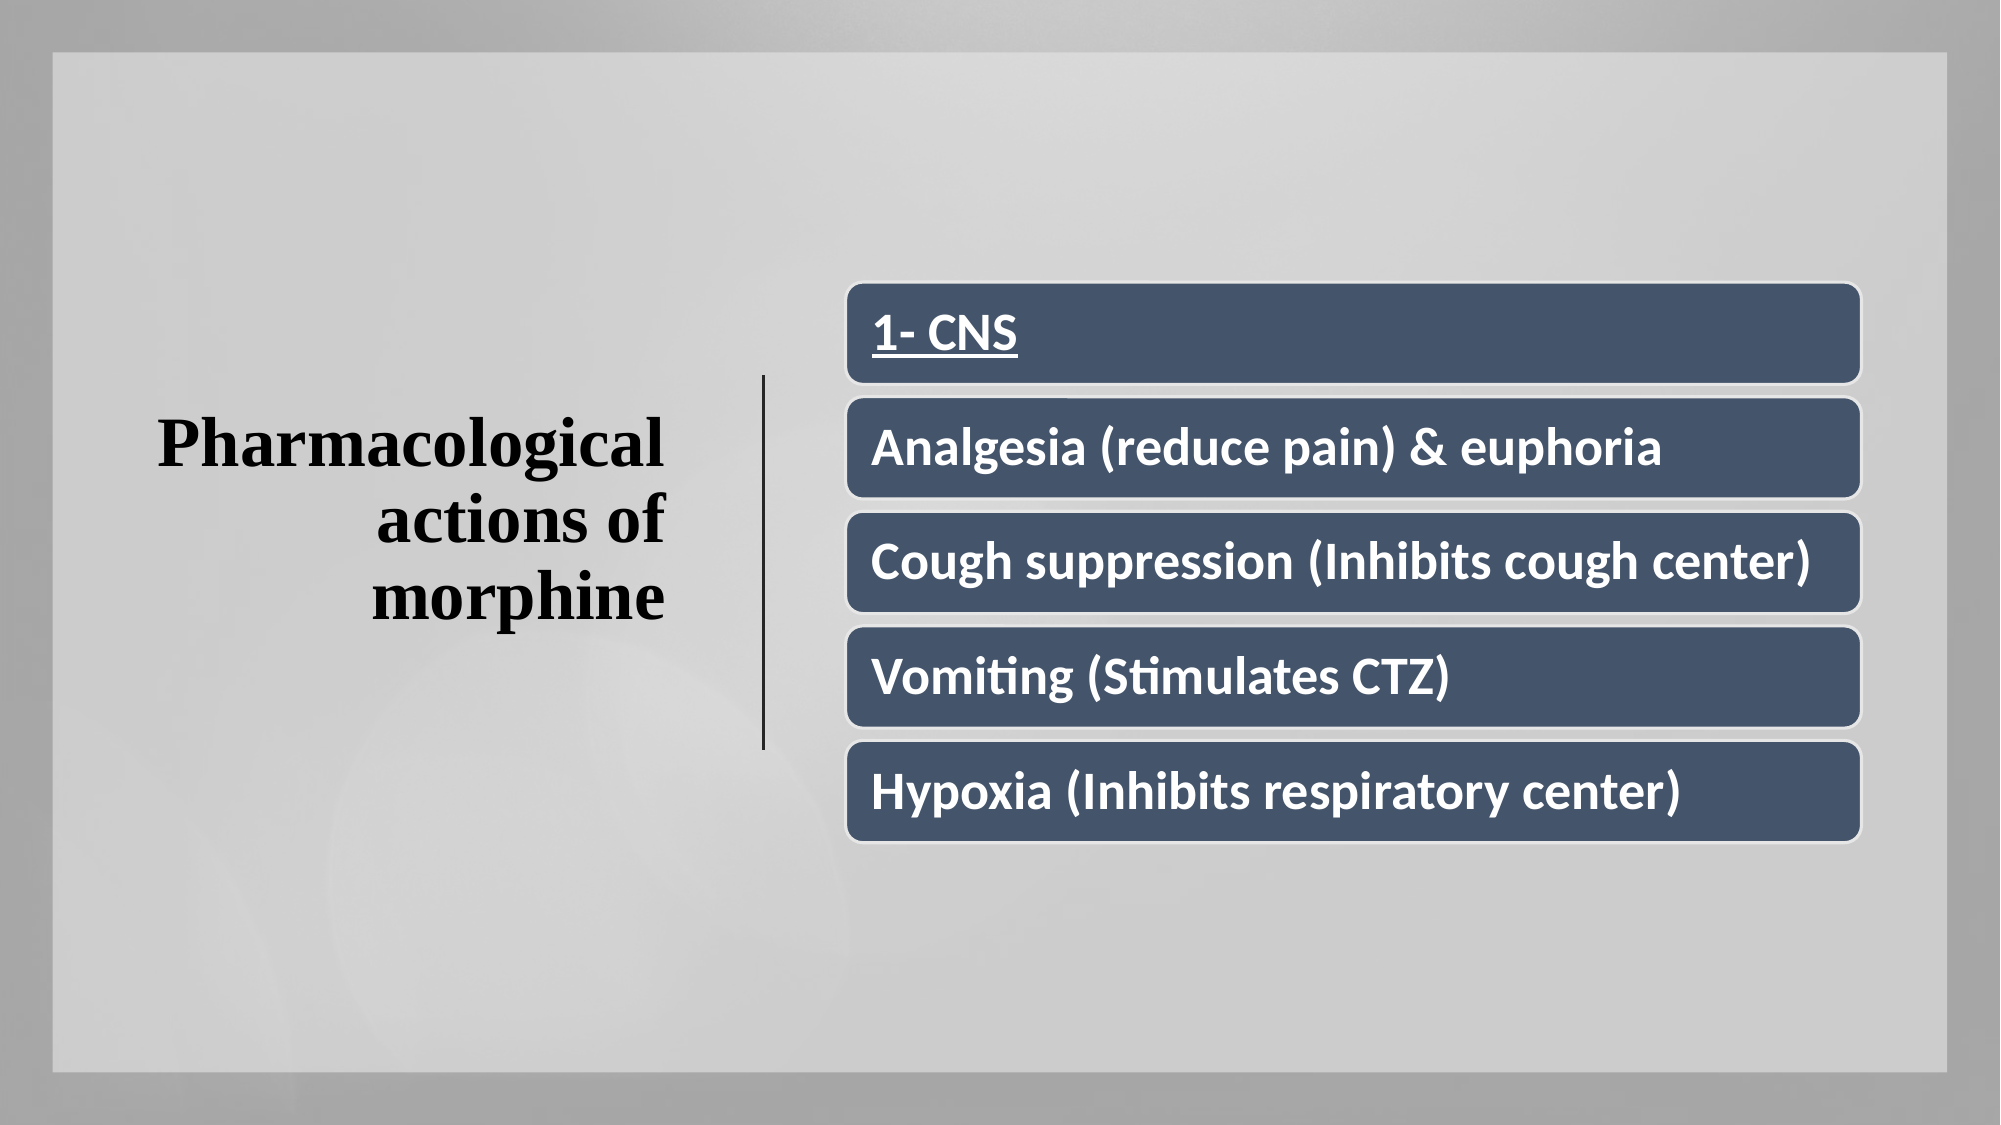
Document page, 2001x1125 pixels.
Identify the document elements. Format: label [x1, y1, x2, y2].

list [845, 174, 1862, 951]
picture [0, 0, 2000, 1125]
